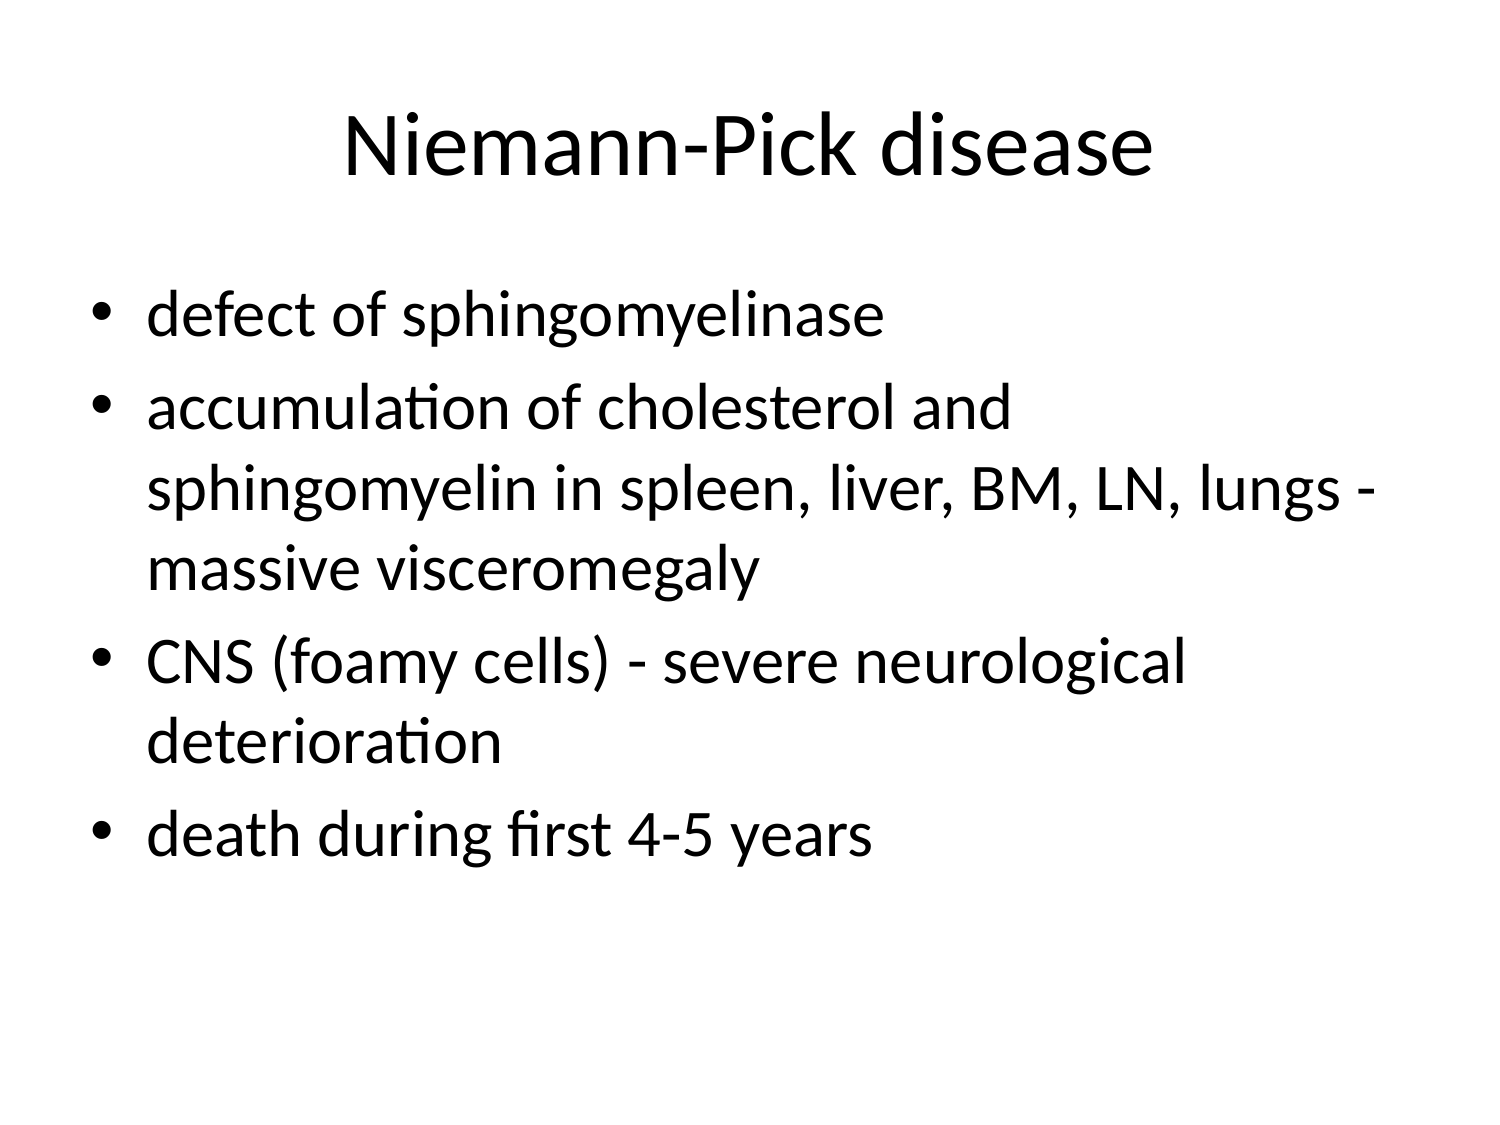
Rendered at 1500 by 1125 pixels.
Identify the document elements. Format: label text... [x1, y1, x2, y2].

list defect of sphingomyelinase accumulation of cholesterol and sphingomyelin in spleen, liver, BM, LN, lungs - massive visceromegaly CNS (foamy cells) - severe neurological deterioration death during first 4-5 years [75, 262, 1425, 1005]
title Niemann-Pick disease [75, 45, 1425, 233]
